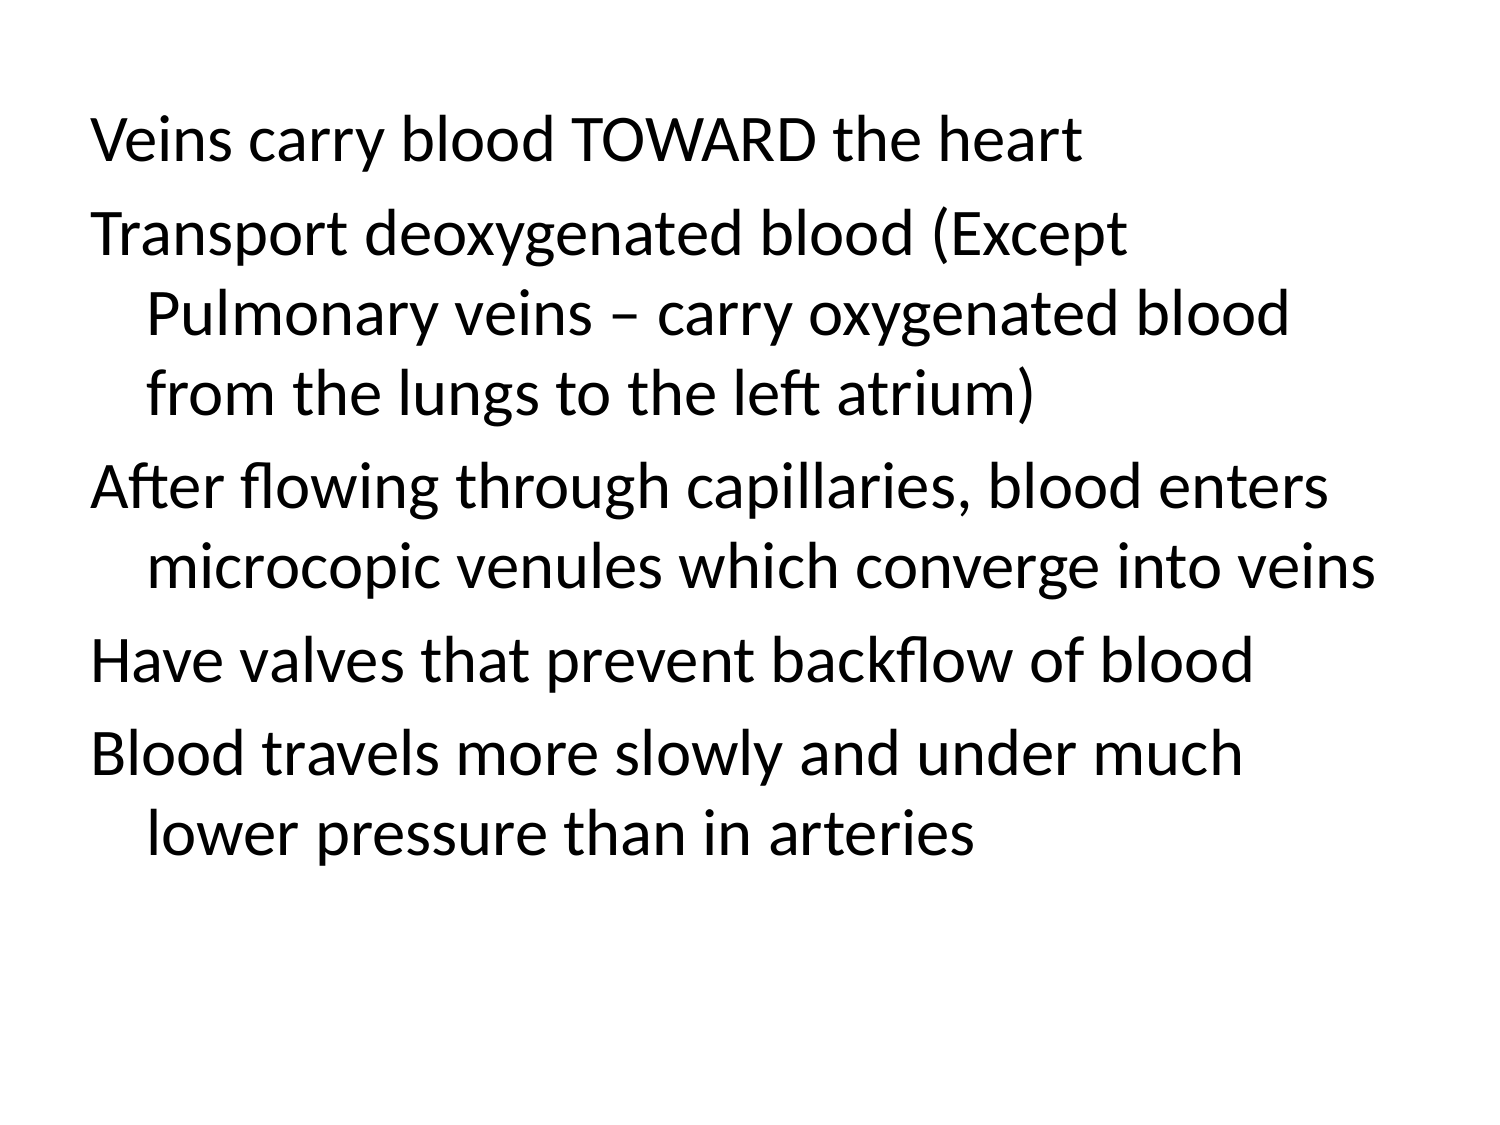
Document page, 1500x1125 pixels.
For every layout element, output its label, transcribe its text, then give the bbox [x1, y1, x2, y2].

list Veins carry blood TOWARD the heart Transport deoxygenated blood (Except Pulmonary veins – carry oxygenated blood from the lungs to the left atrium) After flowing through capillaries, blood enters microcopic venules which converge into veins Have valves that prevent backflow of blood Blood travels more slowly and under much lower pressure than in arteries [75, 87, 1425, 1005]
